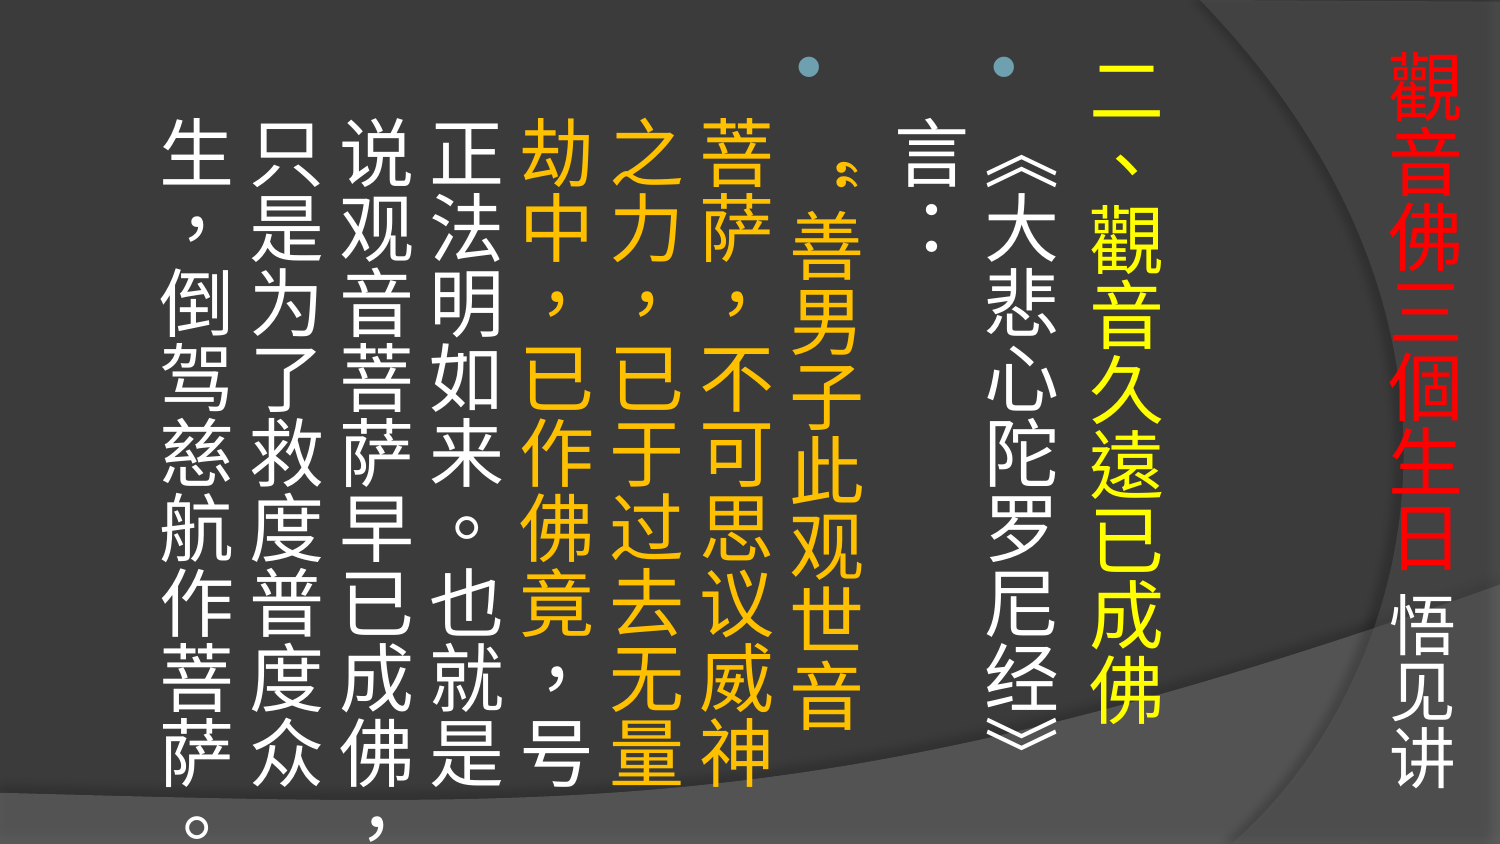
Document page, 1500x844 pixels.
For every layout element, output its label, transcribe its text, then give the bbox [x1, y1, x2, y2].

title 觀音佛三個生日 悟见讲 [1364, 21, 1483, 820]
list 二、觀音久遠已成佛 《大悲心陀罗尼经》言： “善男子此观世音菩萨，不可思议威神之力，已于过去无量劫中，已作佛竟，号正法明如来。也就是说观音菩萨早已成佛，只是为了救度普度众生，倒驾慈航作菩萨。 [36, 32, 1353, 820]
